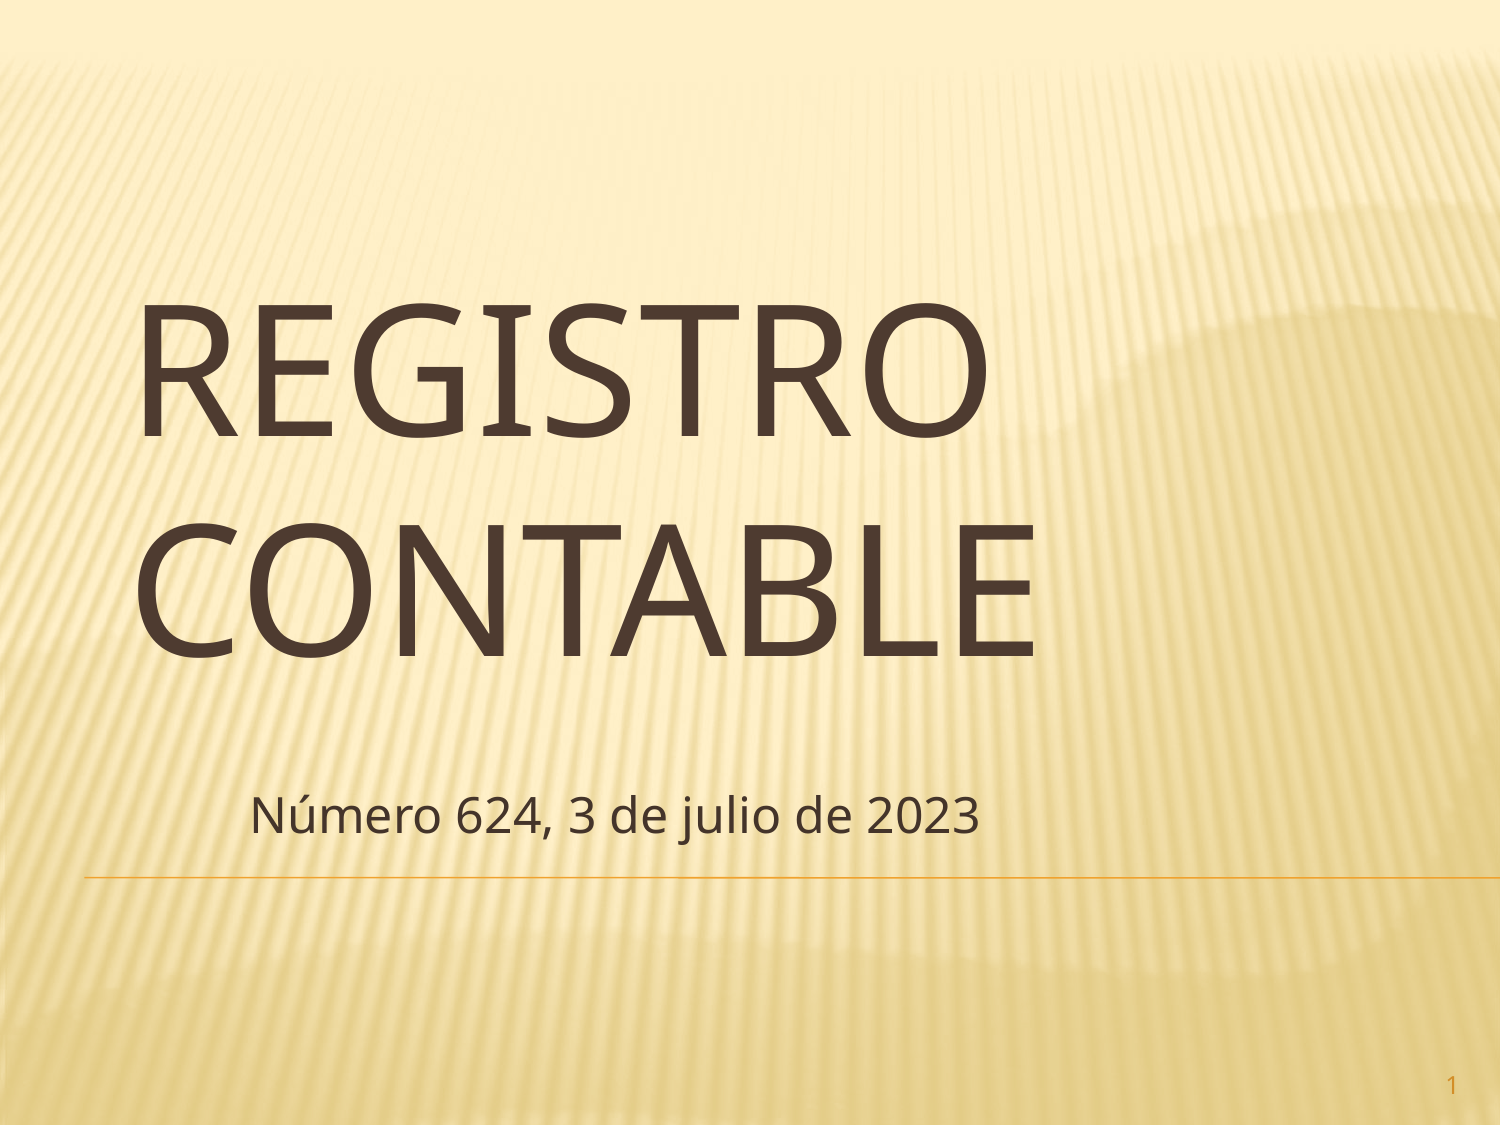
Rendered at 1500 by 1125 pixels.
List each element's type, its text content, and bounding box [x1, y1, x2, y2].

subtitle Número 624, 3 de julio de 2023 [234, 750, 1285, 851]
title Registro contable [112, 246, 1388, 704]
slide_number 1 [1350, 1061, 1475, 1103]
